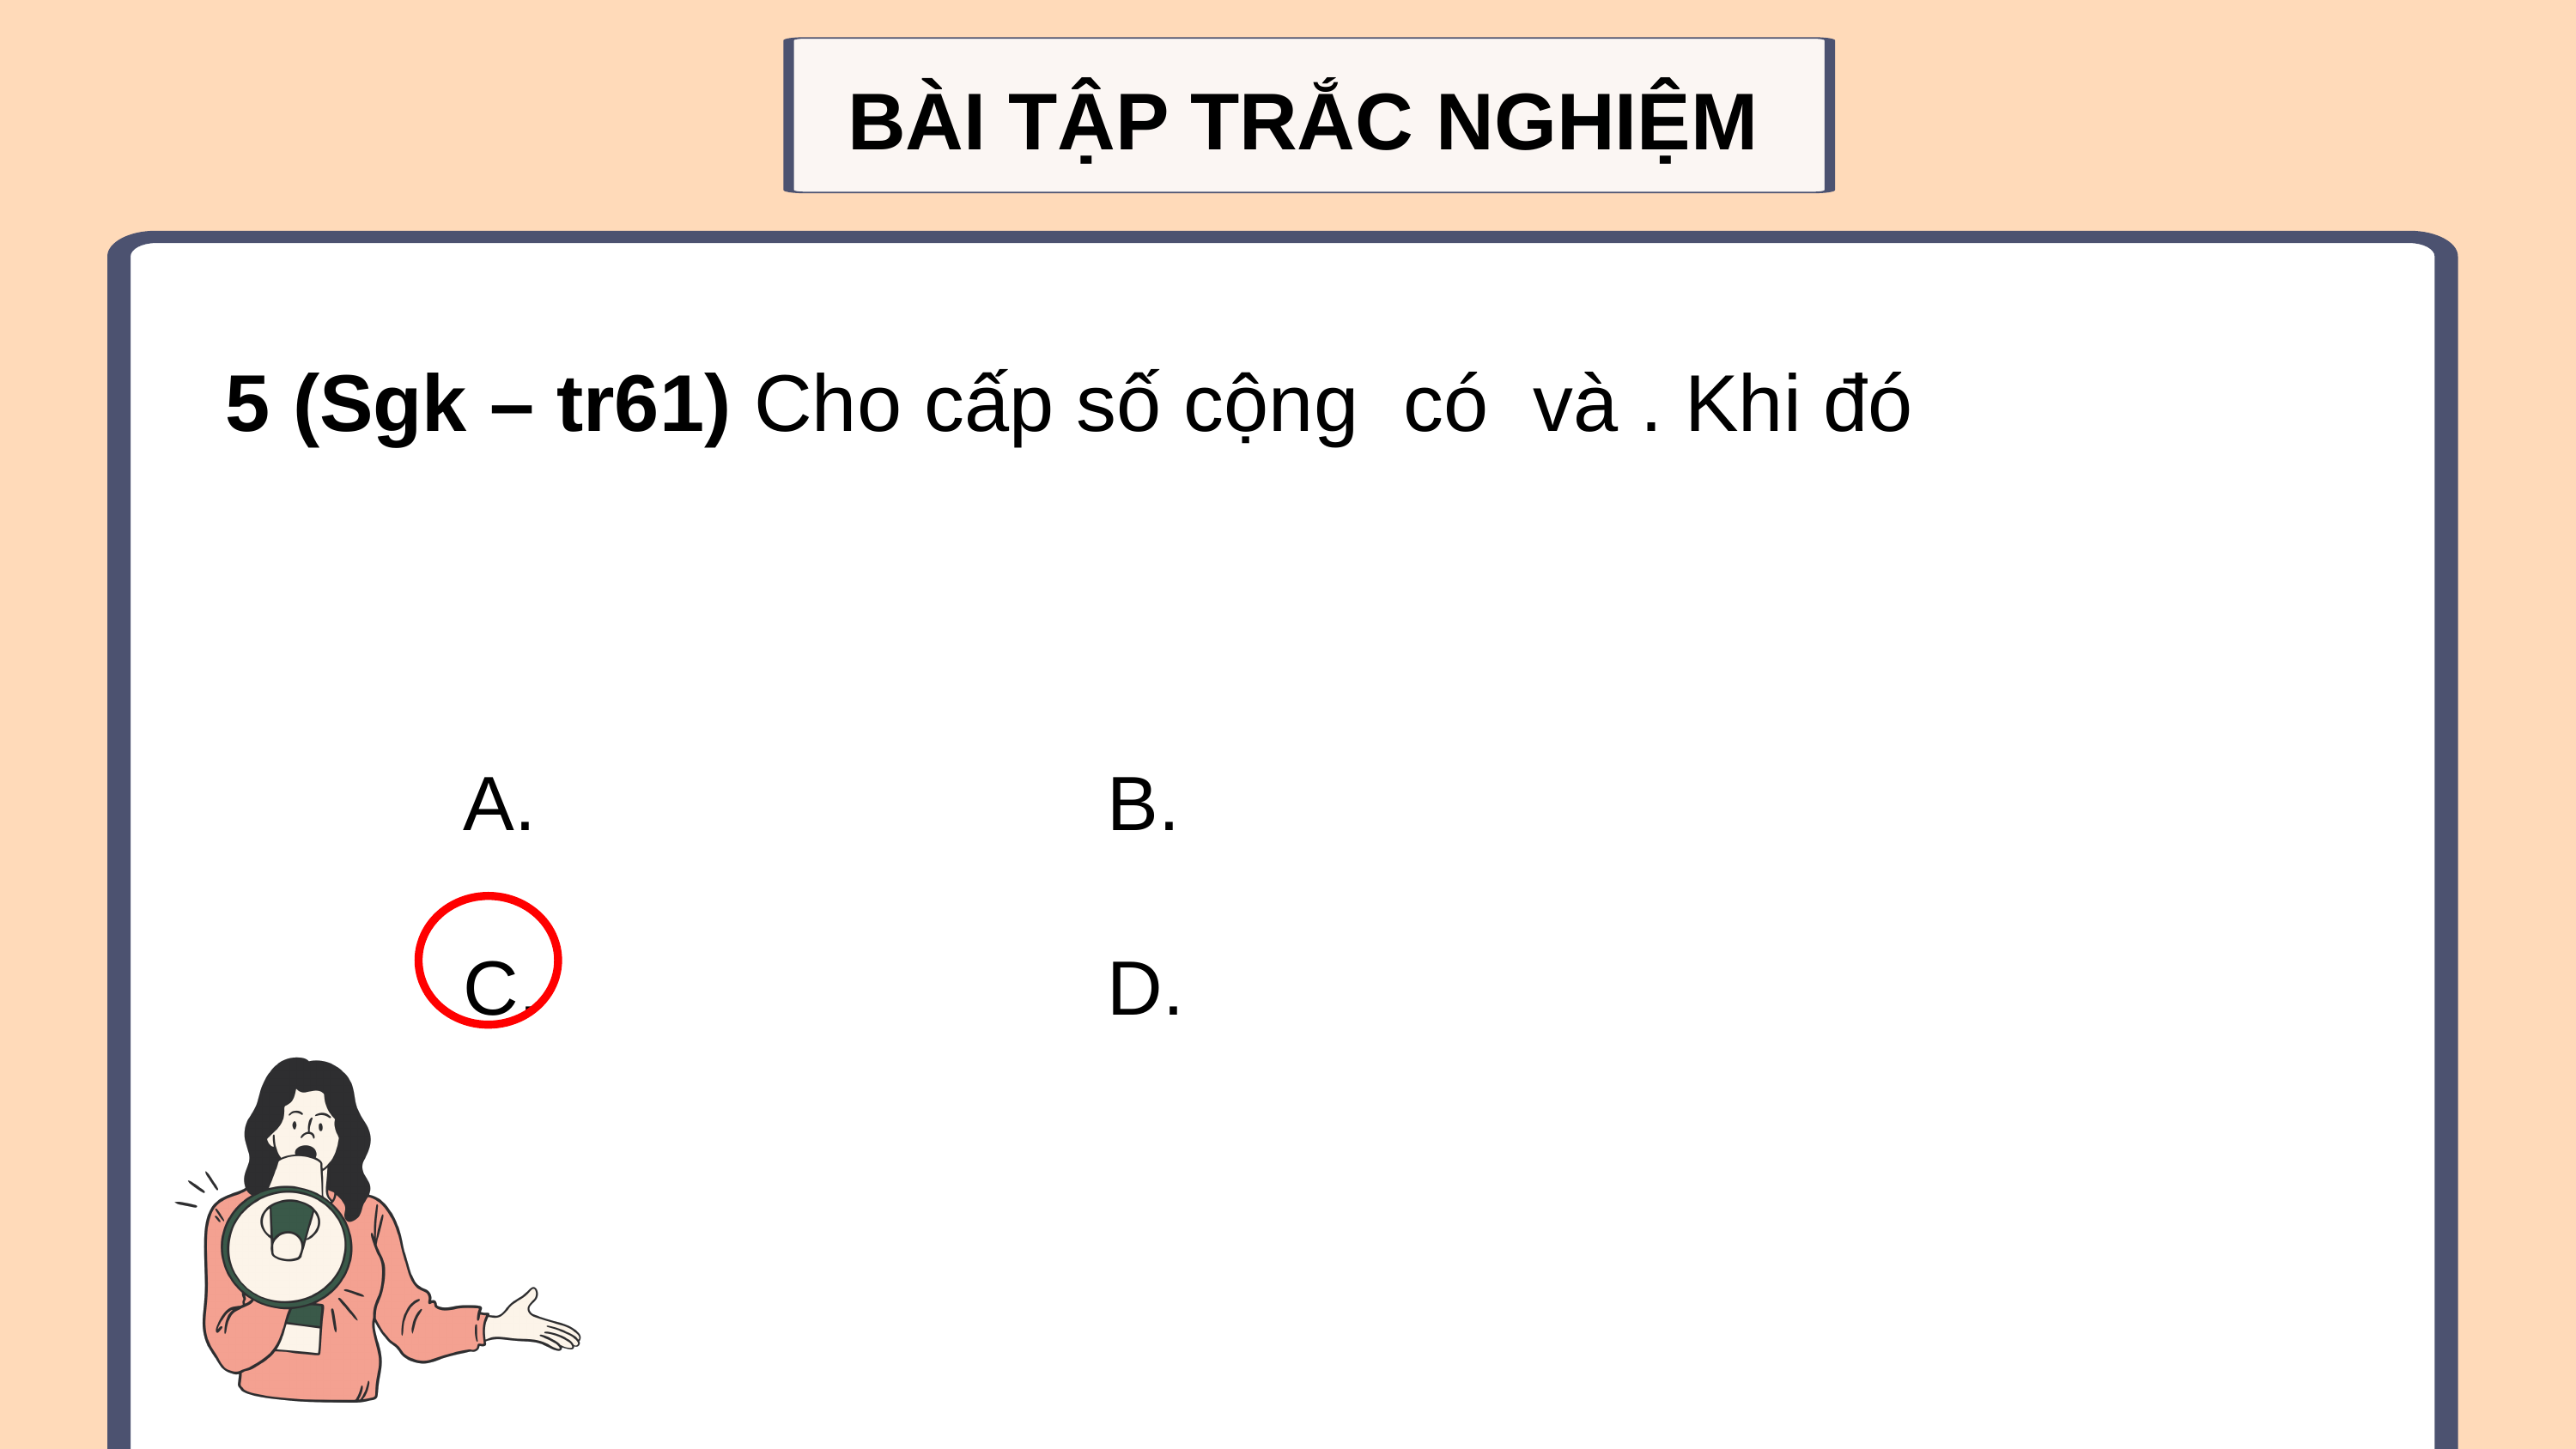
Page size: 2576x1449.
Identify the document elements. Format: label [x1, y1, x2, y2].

text_box [783, 37, 1846, 194]
text_box [106, 230, 2458, 1449]
picture [174, 1056, 581, 1403]
